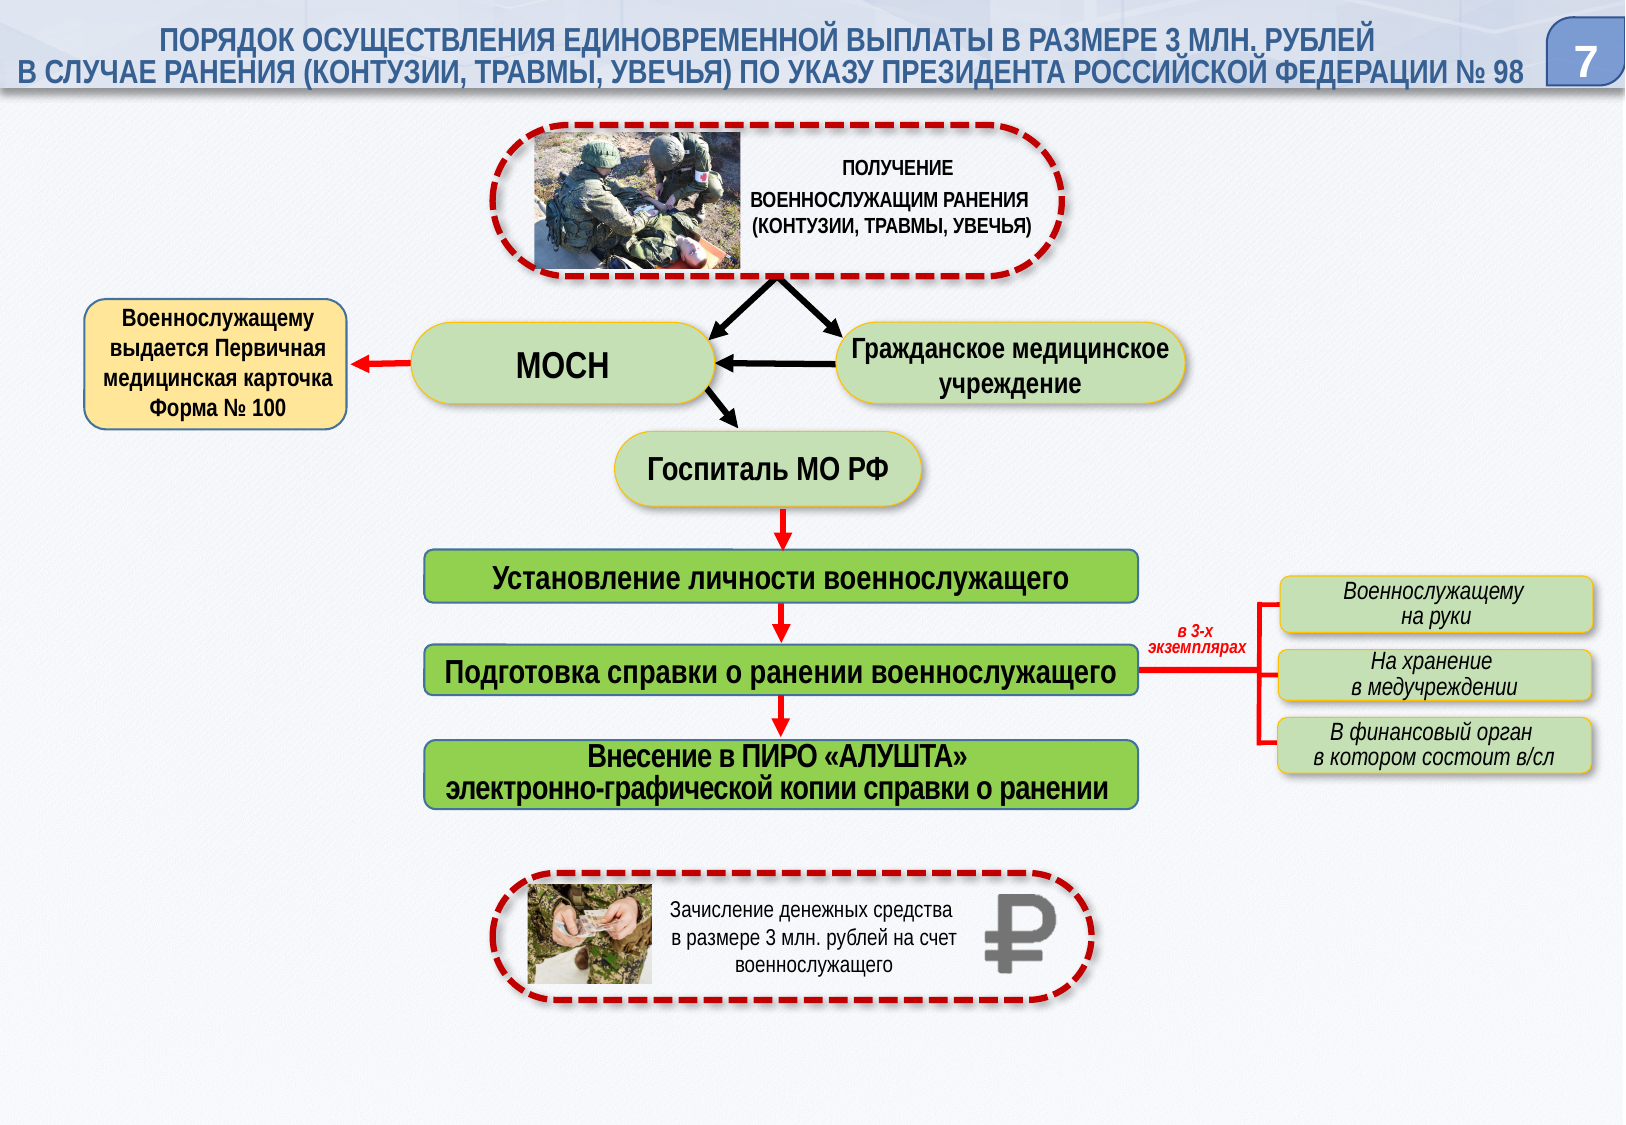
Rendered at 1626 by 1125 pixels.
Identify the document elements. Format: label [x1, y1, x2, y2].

text_box [697, 377, 739, 429]
text_box [777, 276, 843, 338]
text_box [82, 294, 355, 431]
text_box [708, 276, 778, 341]
picture [0, 0, 1625, 1125]
